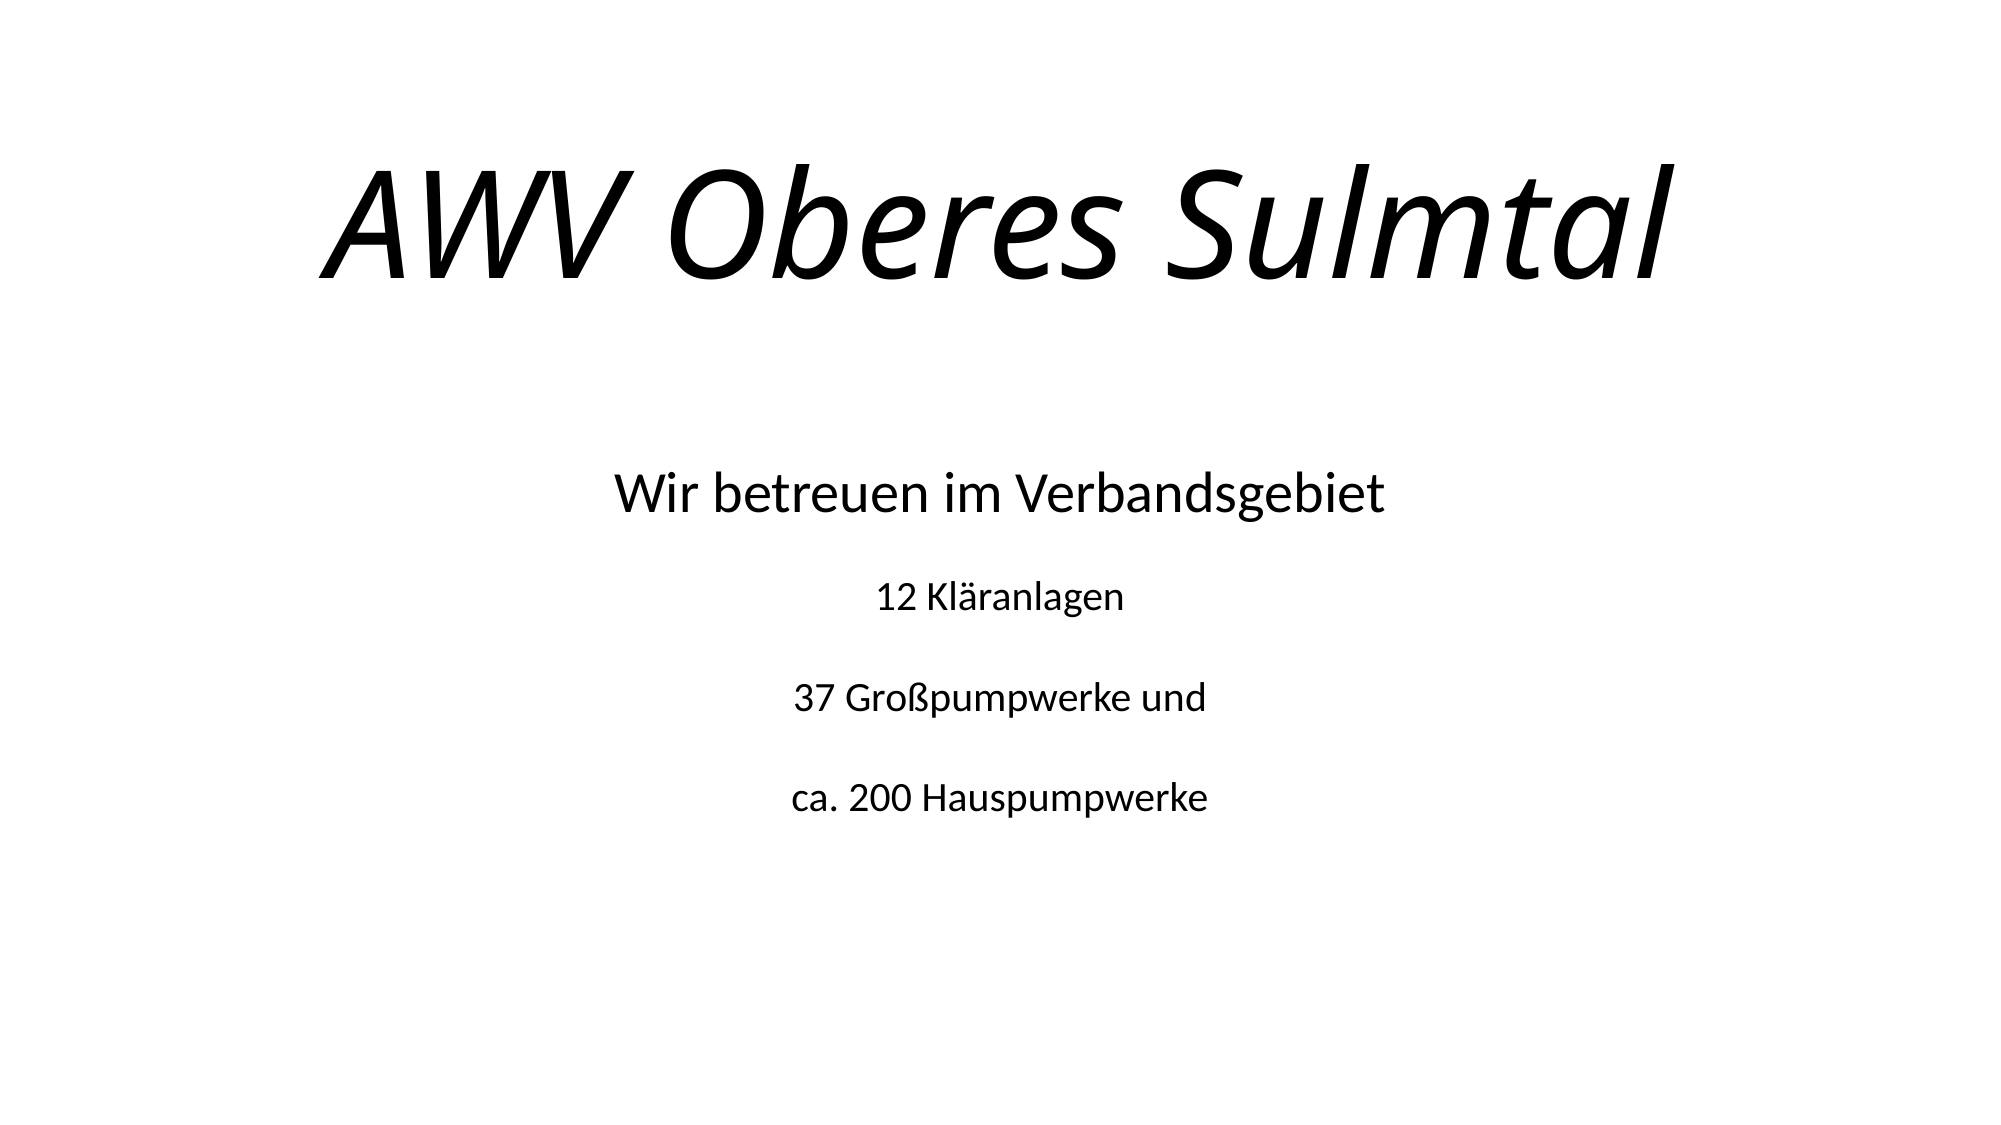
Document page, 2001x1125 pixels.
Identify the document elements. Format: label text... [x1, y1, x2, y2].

text_box Wir betreuen im Verbandsgebiet 12 Kläranlagen 37 Großpumpwerke und ca. 200 Hauspumpwerke [241, 446, 1759, 917]
title AWV Oberes Sulmtal [249, 129, 1750, 319]
